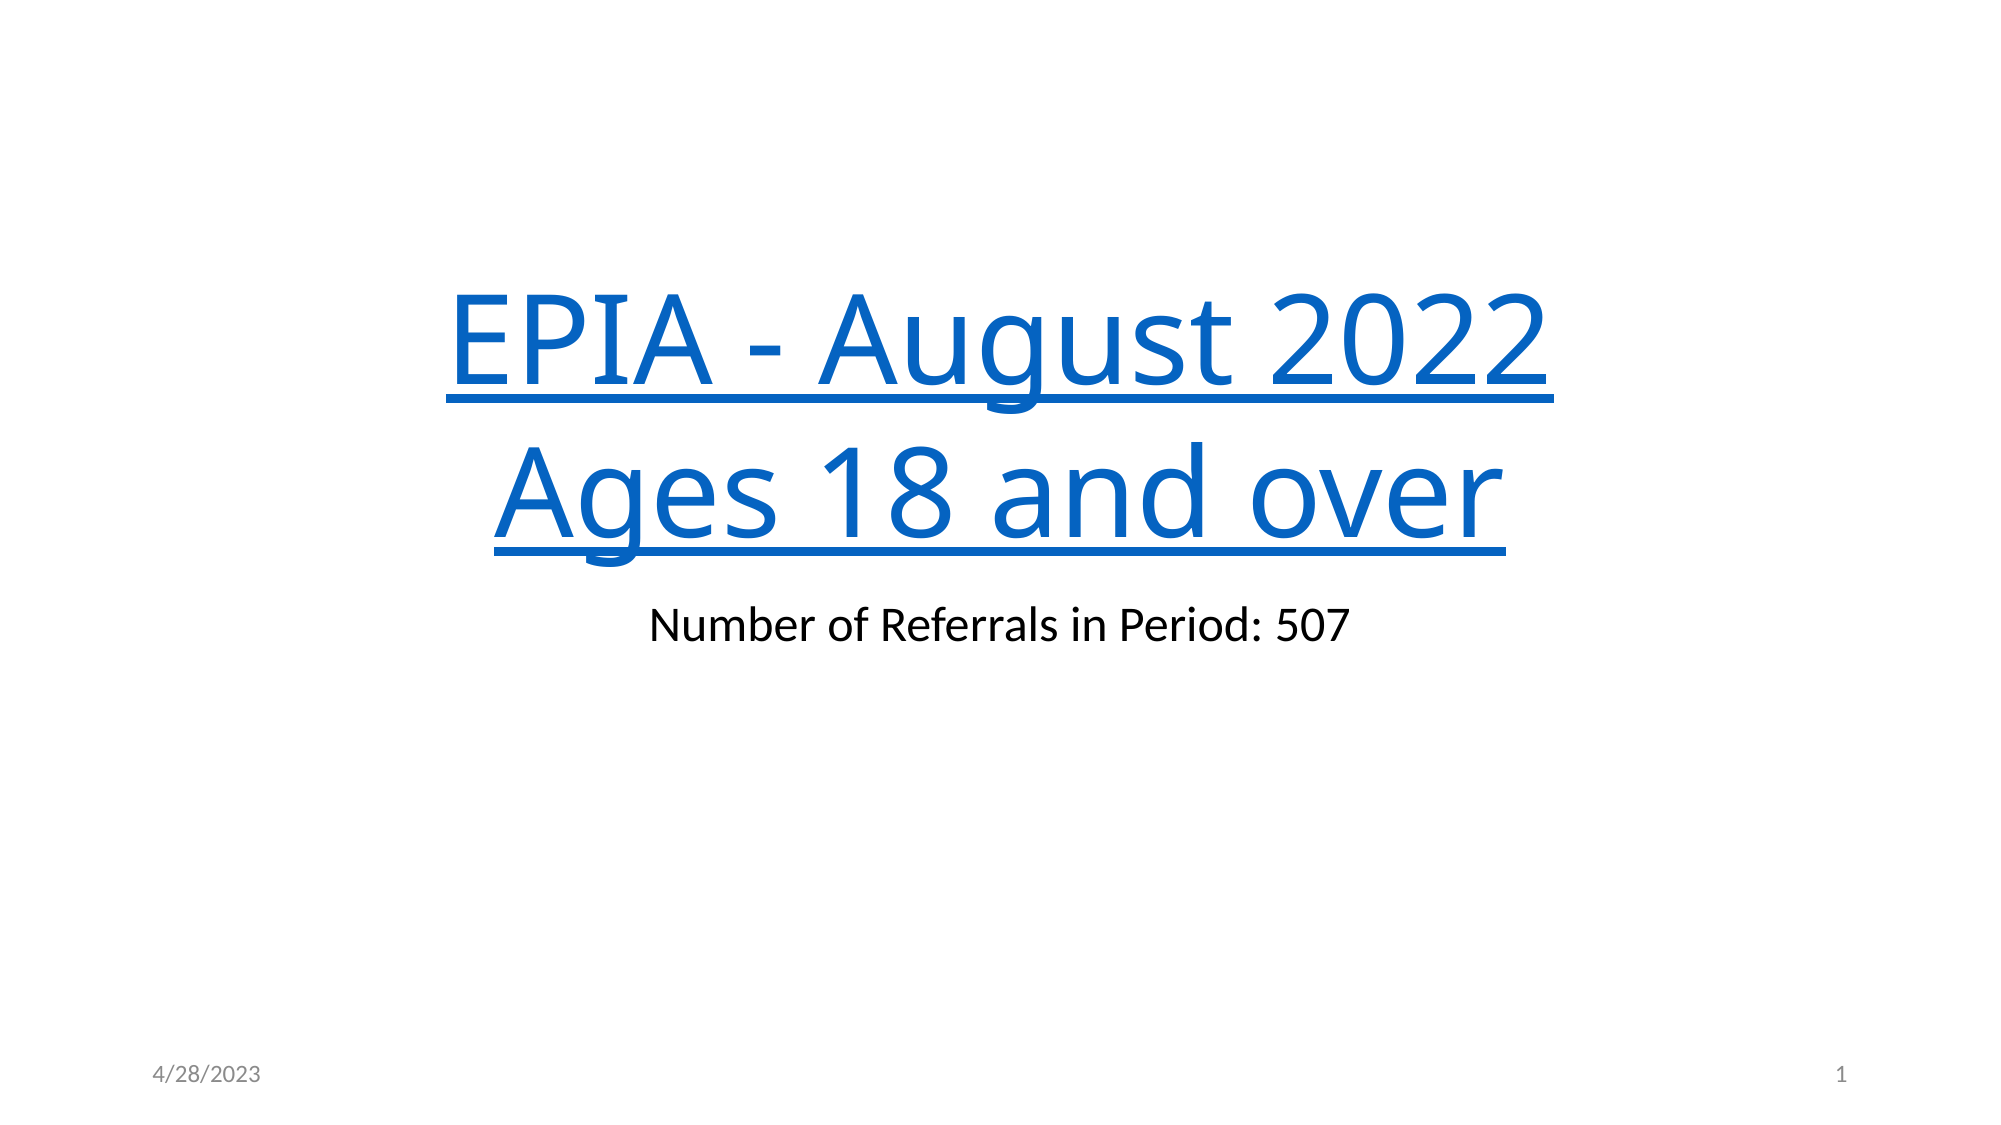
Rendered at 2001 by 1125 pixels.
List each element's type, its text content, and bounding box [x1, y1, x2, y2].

subtitle Number of Referrals in Period: 507 [249, 590, 1750, 863]
slide_number 1 [1412, 1042, 1863, 1103]
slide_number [137, 1042, 588, 1103]
title EPIA - August 2022 Ages 18 and over [249, 184, 1750, 576]
